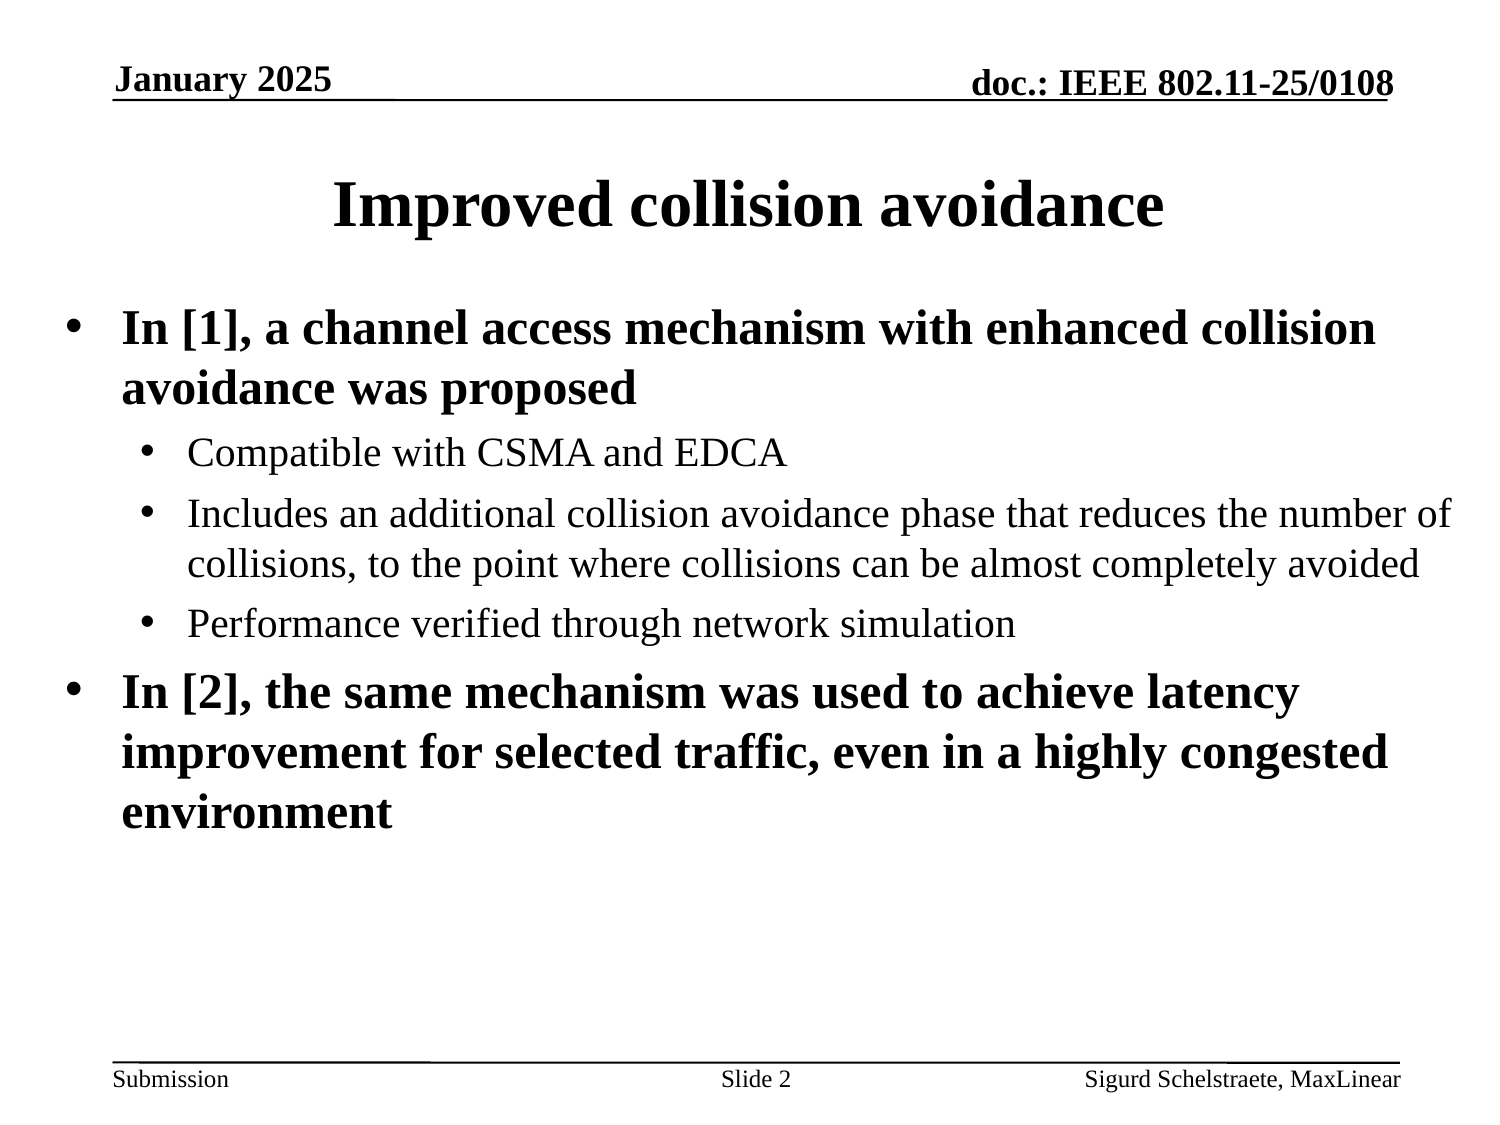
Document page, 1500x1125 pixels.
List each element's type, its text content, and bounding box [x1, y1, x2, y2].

slide_number Slide 2 [712, 1061, 800, 1123]
list In [1], a channel access mechanism with enhanced collision avoidance was proposed Compatible with CSMA and EDCA Includes an additional collision avoidance phase that reduces the number of collisions, to the point where collisions can be almost completely avoided Performance verified through network simulation In [2], the same mechanism was used to achieve latency improvement for selected traffic, even in a highly congested environment [49, 286, 1476, 1038]
title Improved collision avoidance [112, 112, 1388, 286]
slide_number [114, 54, 423, 100]
footer Sigurd Schelstraete, MaxLinear [878, 1061, 1402, 1093]
